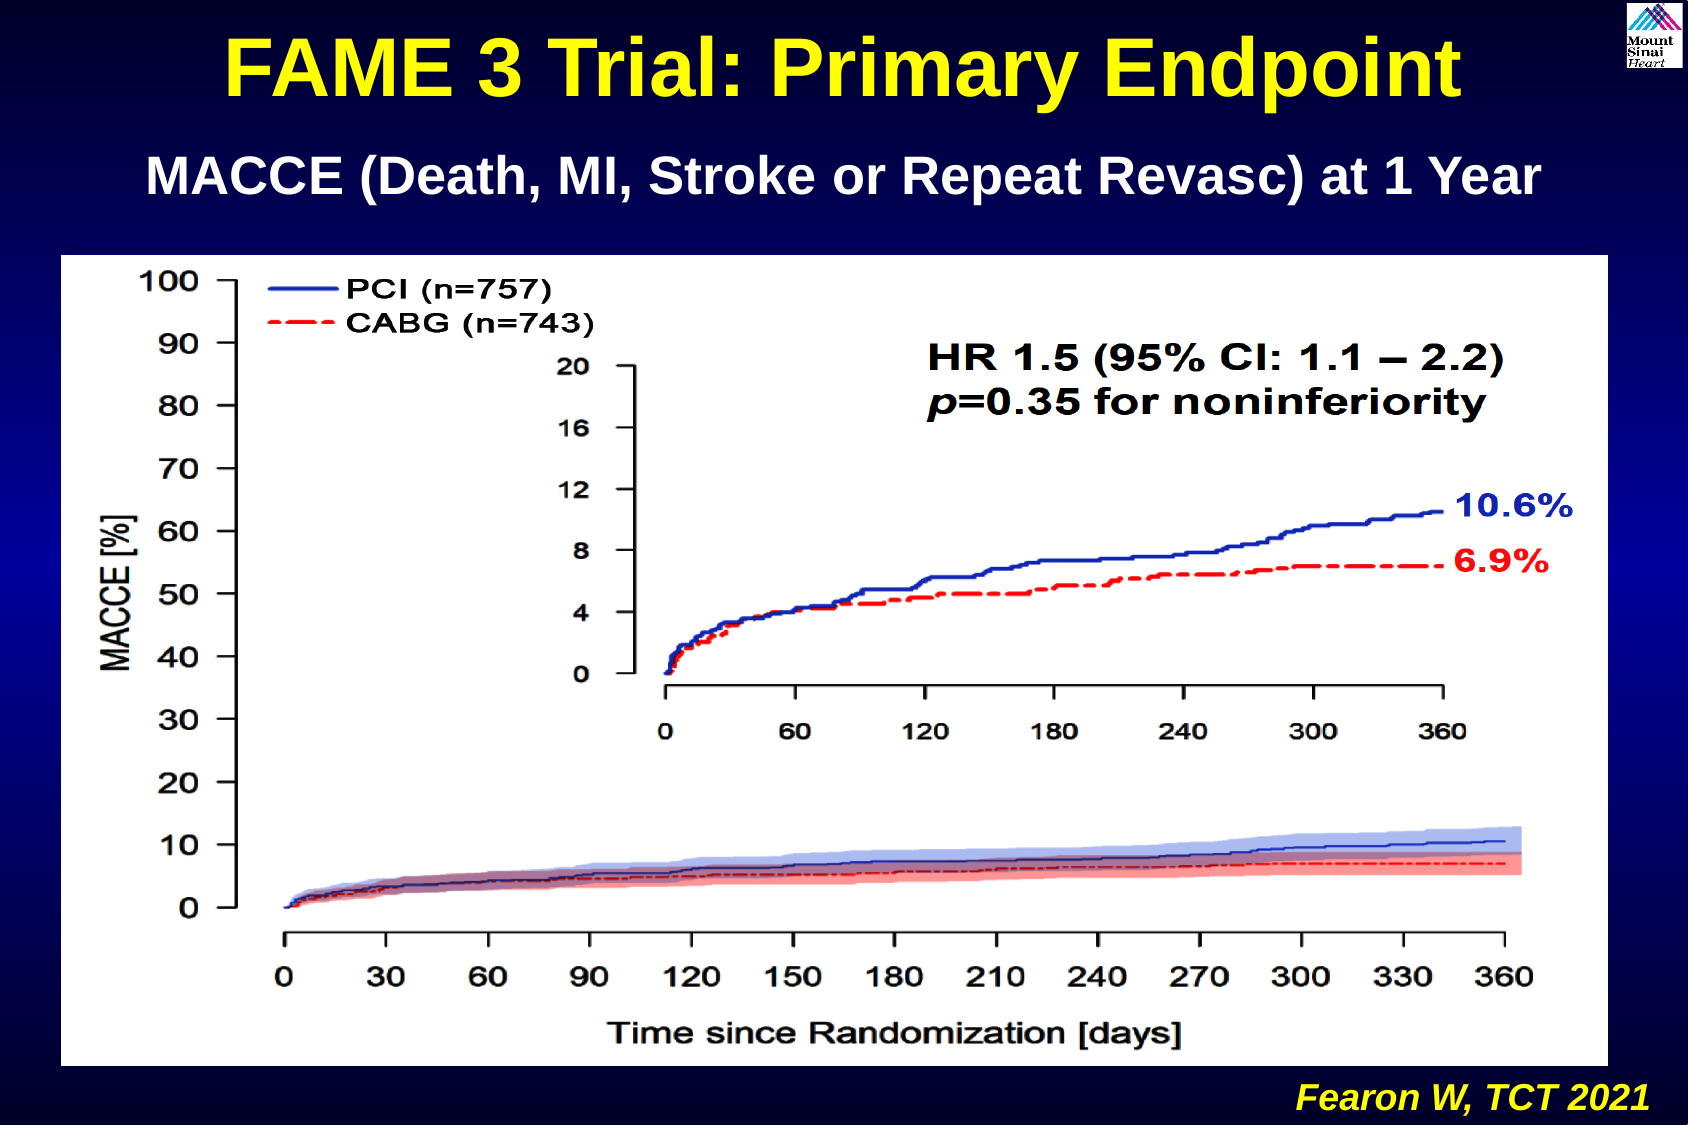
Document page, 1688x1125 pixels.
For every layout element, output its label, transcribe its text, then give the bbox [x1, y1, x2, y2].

text_box Fearon W, TCT 2021 [1280, 1065, 1688, 1125]
text_box FAME 3 Trial: Primary Endpoint [0, 5, 1688, 121]
picture [61, 255, 1608, 1066]
text_box MACCE (Death, MI, Stroke or Repeat Revasc) at 1 Year [64, 132, 1625, 213]
